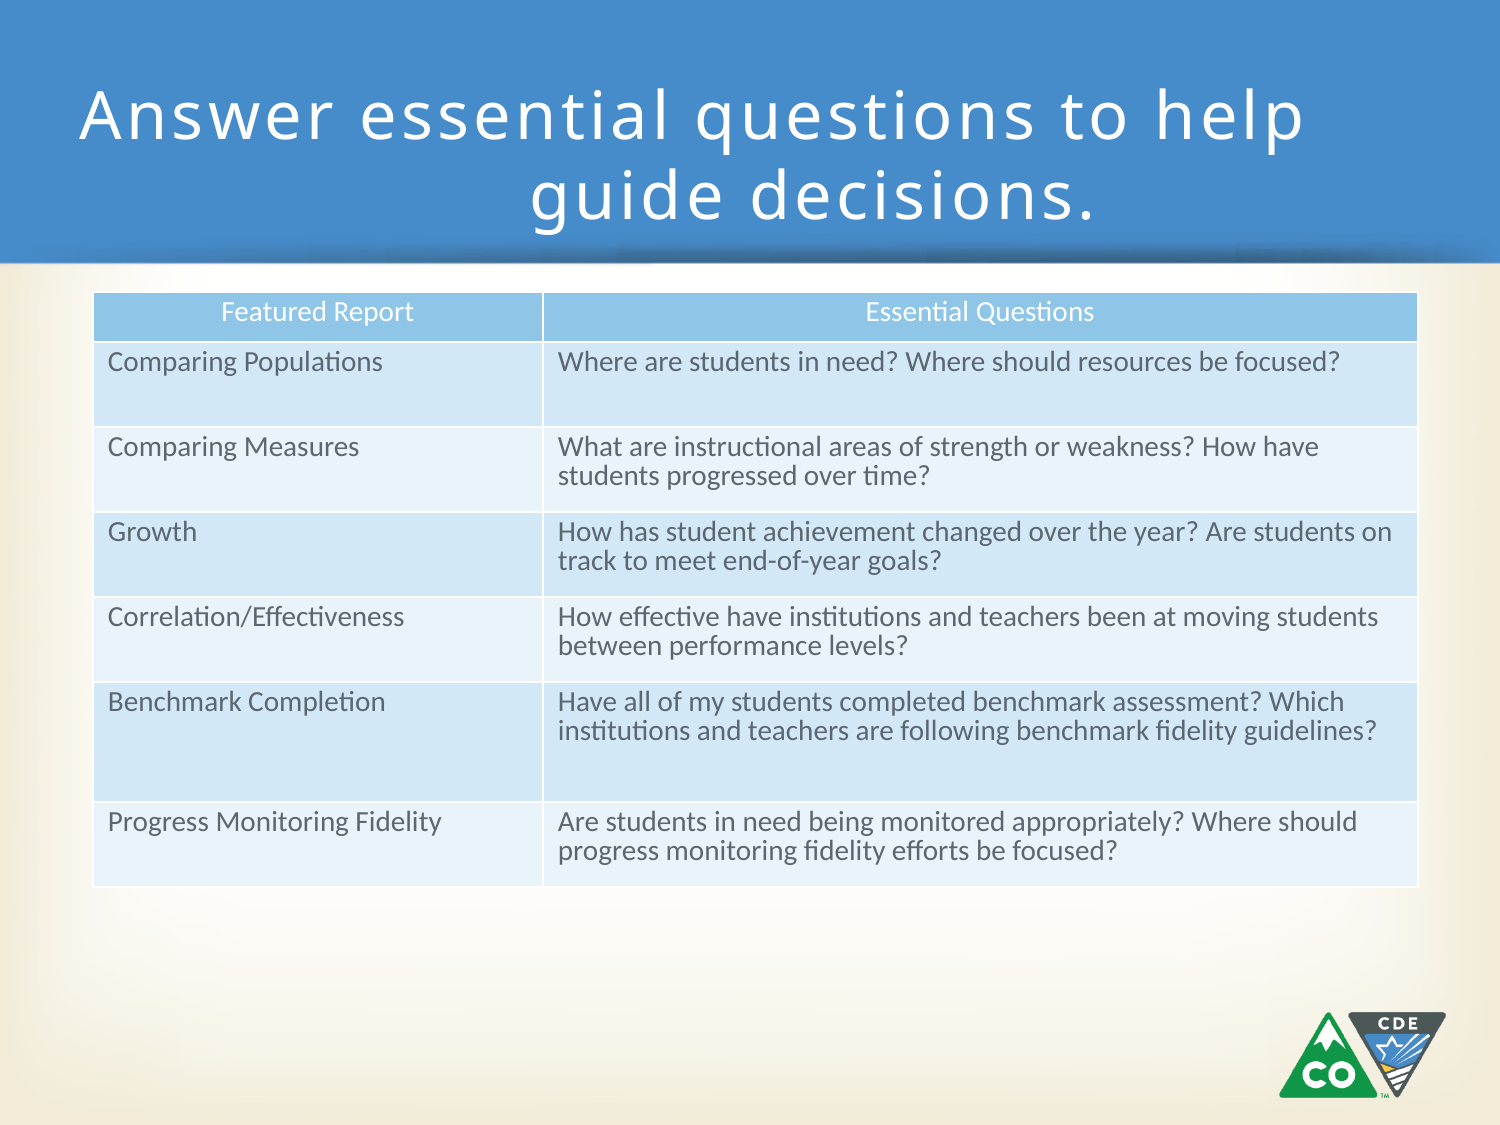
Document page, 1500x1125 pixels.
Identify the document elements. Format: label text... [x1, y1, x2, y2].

table_cell Comparing Measures [94, 428, 542, 511]
table_cell What are instructional areas of strength or weakness? How have students progressed over time? [544, 428, 1417, 511]
table_cell Benchmark Completion [94, 683, 542, 801]
table_cell Progress Monitoring Fidelity [94, 803, 542, 886]
table_header Essential Questions [544, 293, 1417, 341]
table_cell Have all of my students completed benchmark assessment? Which institutions and teachers are following benchmark fidelity guidelines? [544, 683, 1417, 801]
table_cell Where are students in need? Where should resources be focused? [544, 343, 1417, 426]
table_cell How effective have institutions and teachers been at moving students between performance levels? [544, 598, 1417, 681]
title Answer essential questions to help guide decisions. [55, 94, 1443, 212]
table_cell Comparing Populations [94, 343, 542, 426]
picture [0, 0, 1500, 1125]
table_cell Are students in need being monitored appropriately? Where should progress monitoring fidelity efforts be focused? [544, 803, 1417, 886]
table_cell Correlation/Effectiveness [94, 598, 542, 681]
table_header Featured Report [94, 293, 542, 341]
table_cell Growth [94, 513, 542, 596]
table_cell How has student achievement changed over the year? Are students on track to meet end-of-year goals? [544, 513, 1417, 596]
